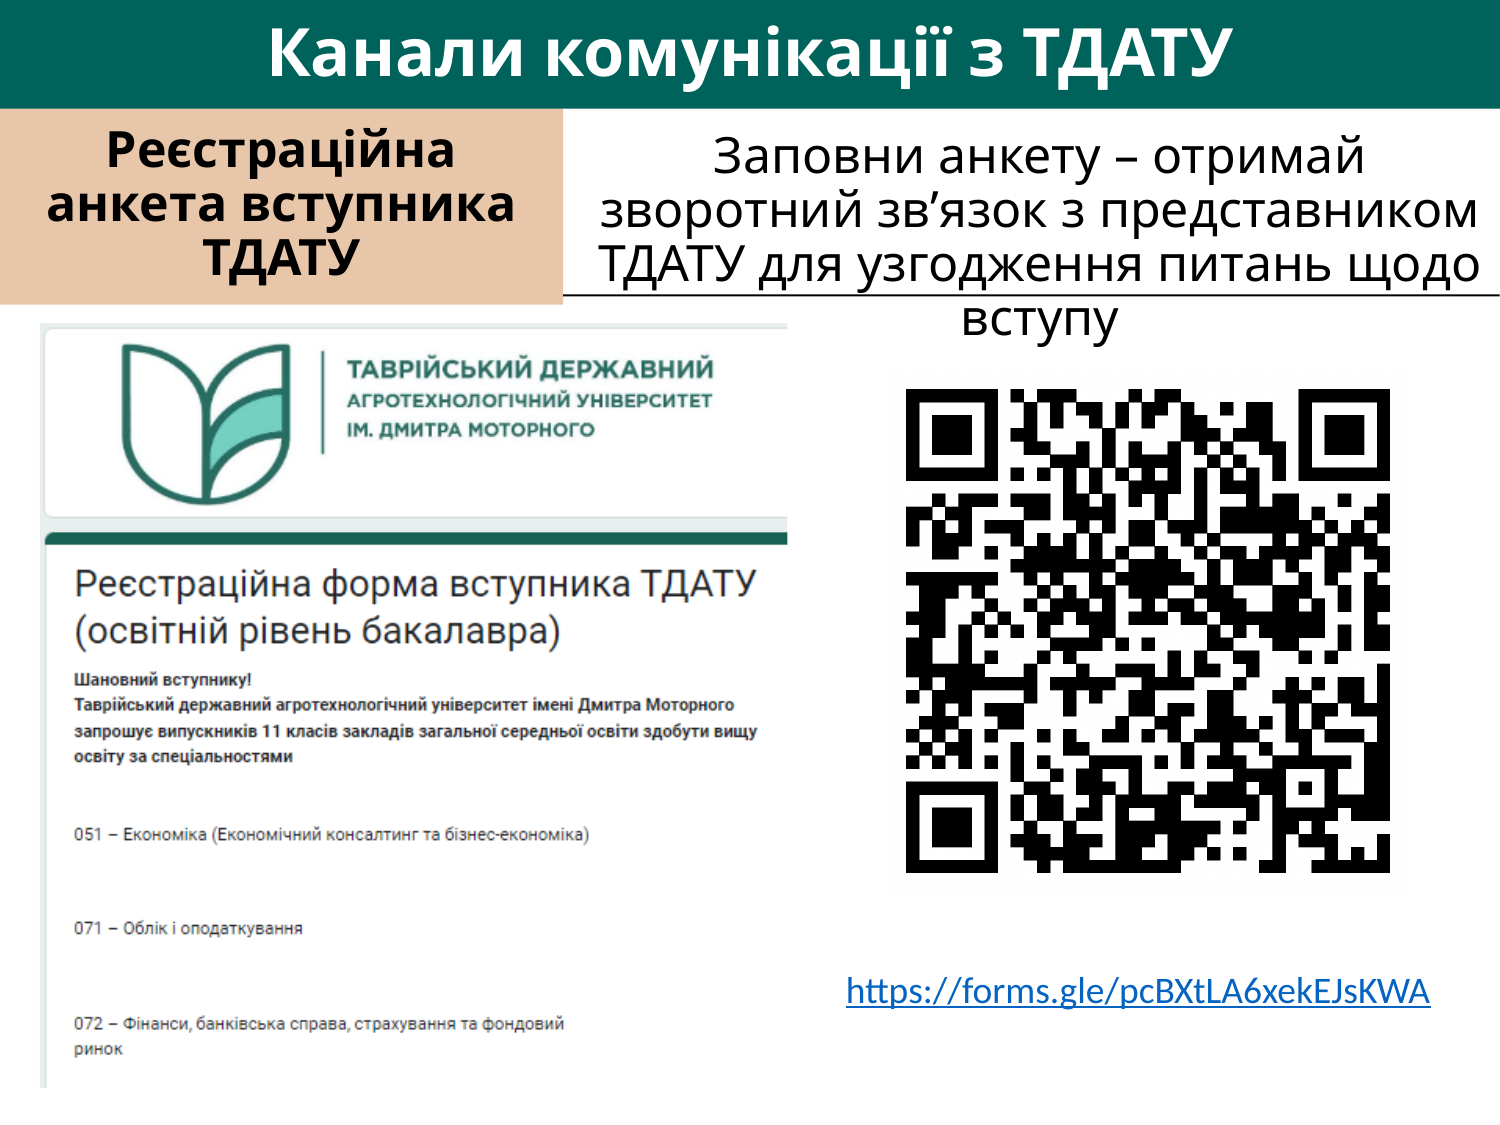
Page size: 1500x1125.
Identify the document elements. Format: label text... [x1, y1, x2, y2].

text_box https://forms.gle/pcBXtLA6xekEJsKWA [831, 958, 1466, 1018]
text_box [0, 109, 1500, 305]
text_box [0, 0, 1500, 109]
picture [885, 368, 1411, 894]
picture [39, 323, 788, 1088]
